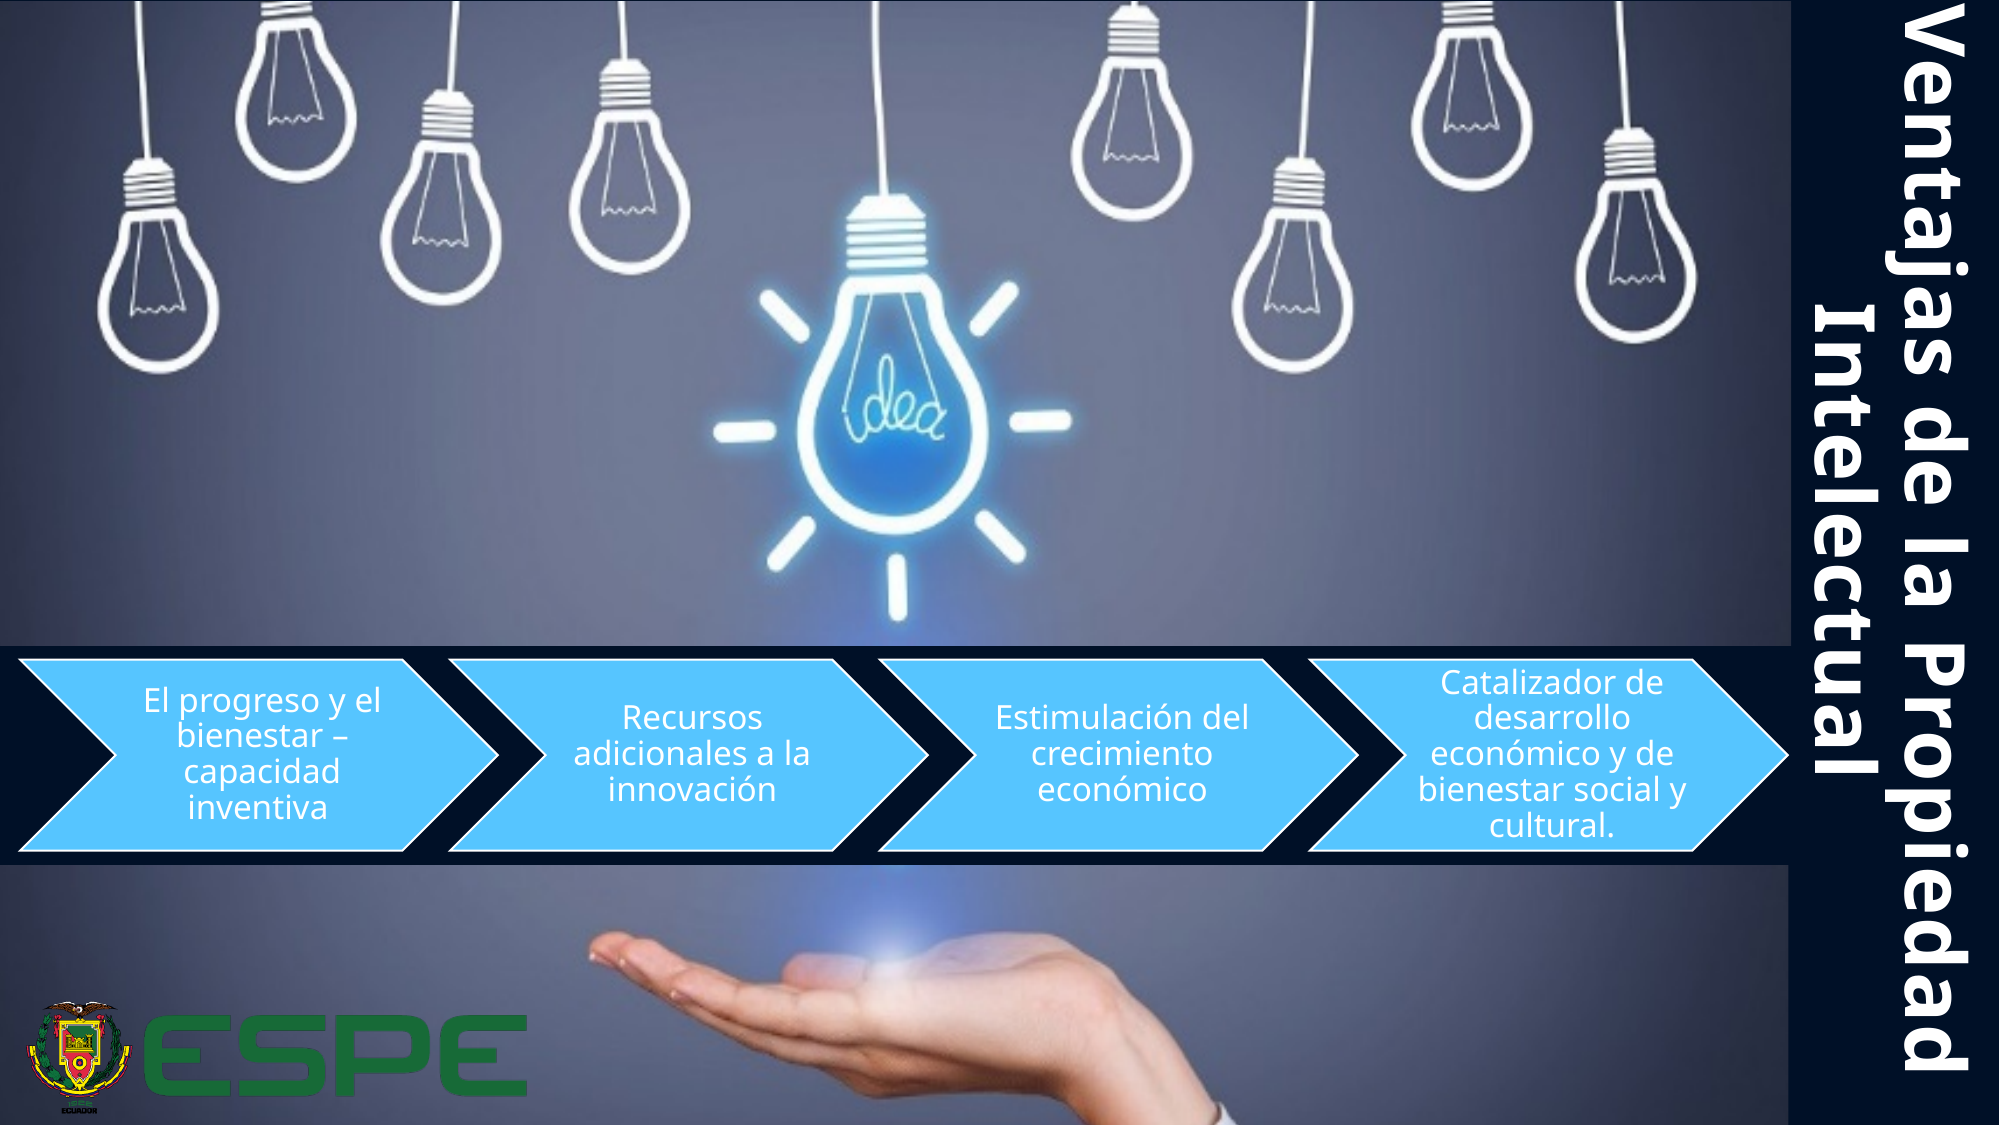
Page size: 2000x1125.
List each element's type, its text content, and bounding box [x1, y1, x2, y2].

text_box Ventajas de la Propiedad Intelectual [1826, 0, 1985, 1100]
picture [0, 1, 1792, 646]
picture [0, 865, 1789, 1125]
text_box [19, 310, 1789, 865]
